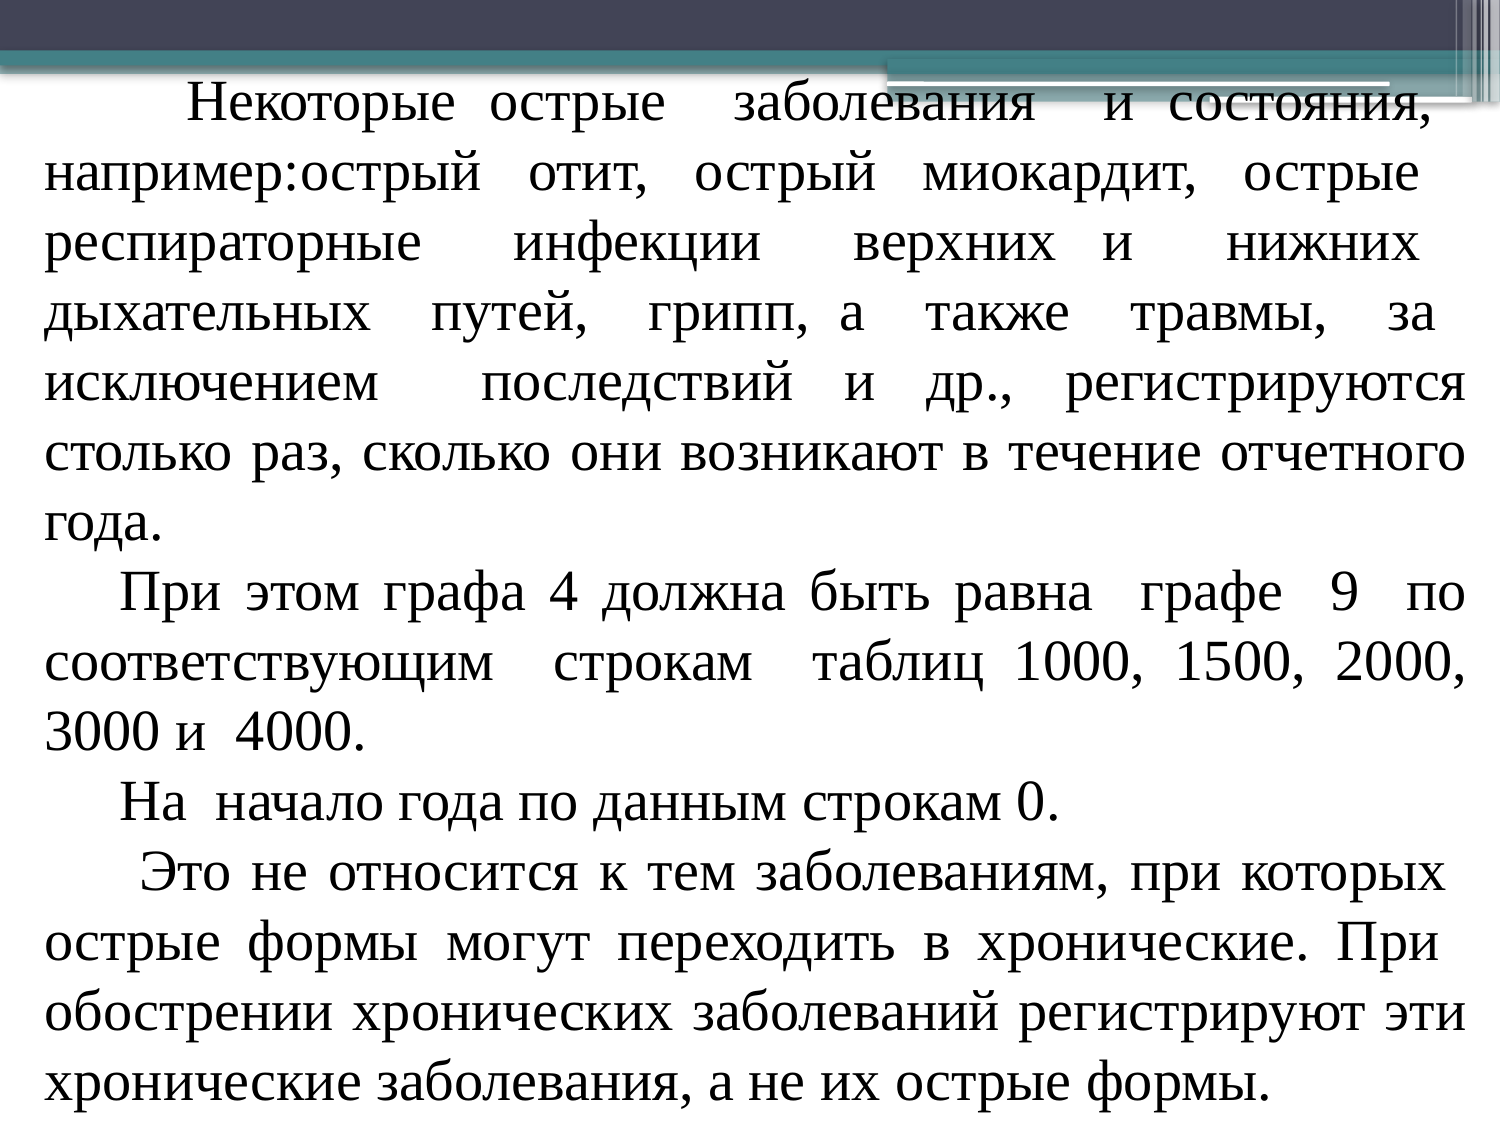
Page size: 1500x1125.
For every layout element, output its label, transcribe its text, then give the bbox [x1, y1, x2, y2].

text_box Некоторые острые заболевания и состояния, например:острый отит, острый миокардит, острые респираторные инфекции верхних и нижних дыхательных путей, грипп, а также травмы, за исключением последствий и др., регистрируются столько раз, сколько они возникают в течение отчетного года. При этом графа 4 должна быть равна графе 9 по соответствующим строкам таблиц 1000, 1500, 2000, 3000 и 4000. На начало года по данным строкам 0. Это не относится к тем заболеваниям, при которых острые формы могут переходить в хронические. При обострении хронических заболеваний регистрируют эти хронические заболевания, а не их острые формы. [29, 54, 1483, 1120]
